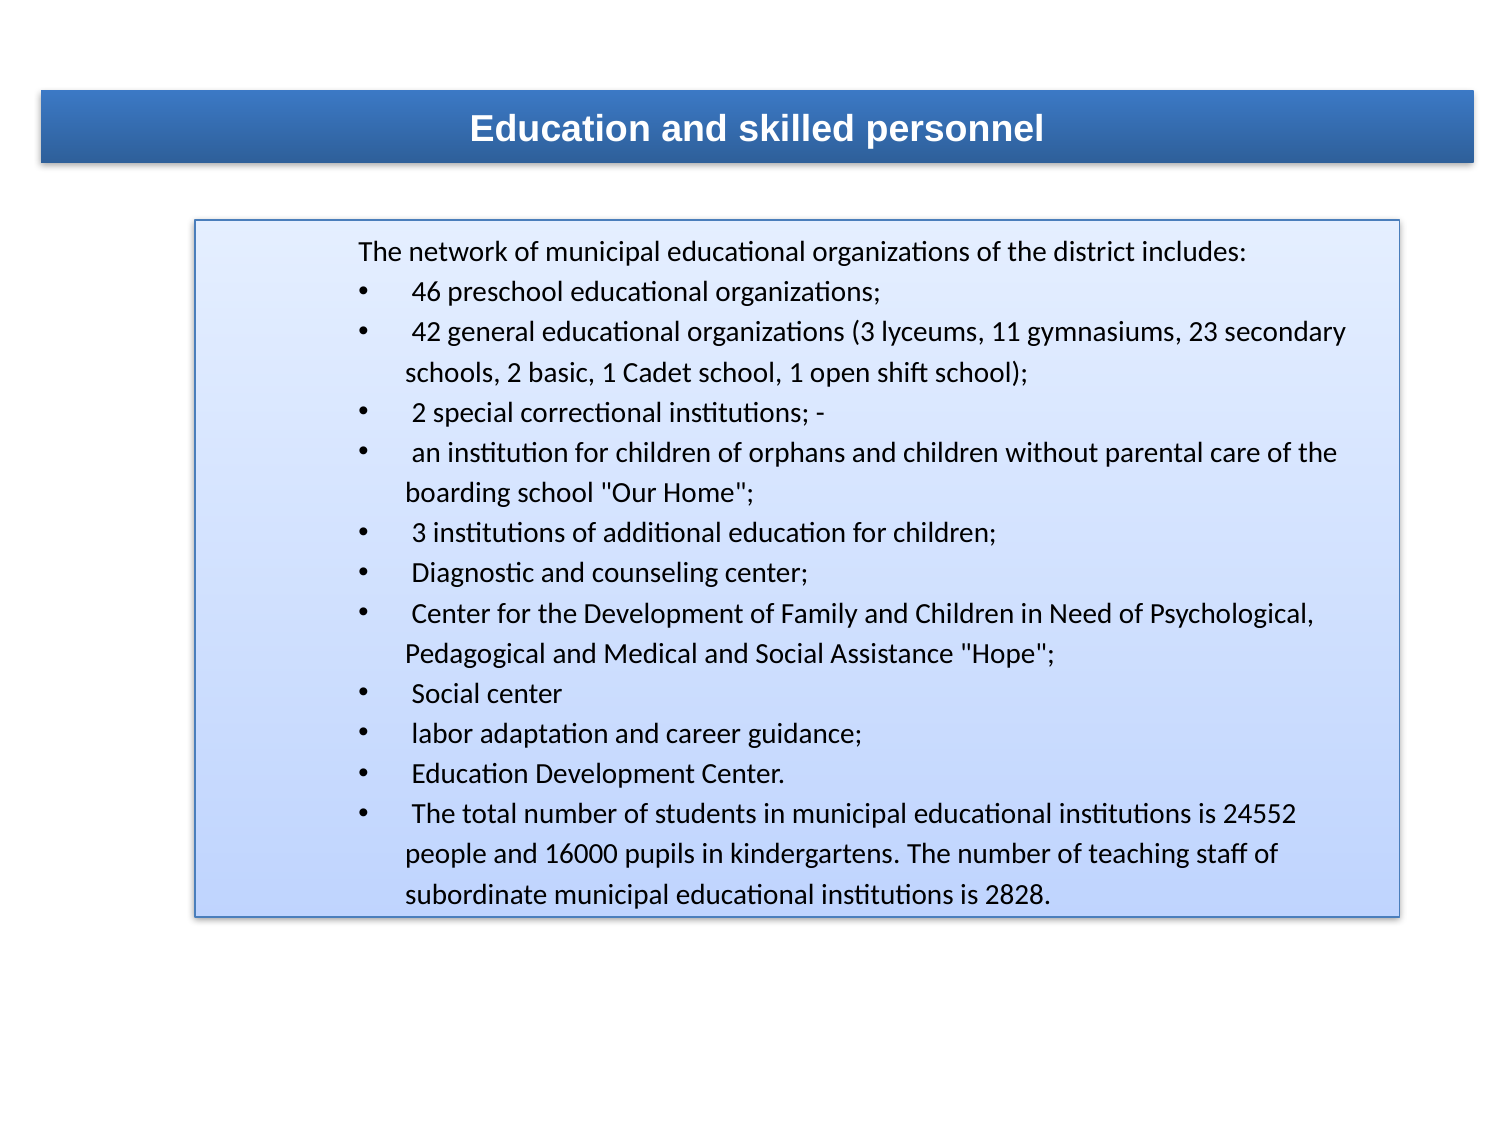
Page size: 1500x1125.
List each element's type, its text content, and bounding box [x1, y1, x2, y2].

text_box Education and skilled personnel [41, 90, 1474, 163]
text_box The network of municipal educational organizations of the district includes: 46 preschool educational organizations; 42 general educational organizations (3 lyceums, 11 gymnasiums, 23 secondary schools, 2 basic, 1 Cadet school, 1 open shift school); 2 special correctional institutions; - an institution for children of orphans and children without parental care of the boarding school "Our Home"; 3 institutions of additional education for children; Diagnostic and counseling center; Center for the Development of Family and Children in Need of Psychological, Pedagogical and Medical and Social Assistance "Hope"; Social center labor adaptation and career guidance; Education Development Center. The total number of students in municipal educational institutions is 24552 people and 16000 pupils in kindergartens. The number of teaching staff of subordinate municipal educational institutions is 2828. [194, 219, 1400, 918]
